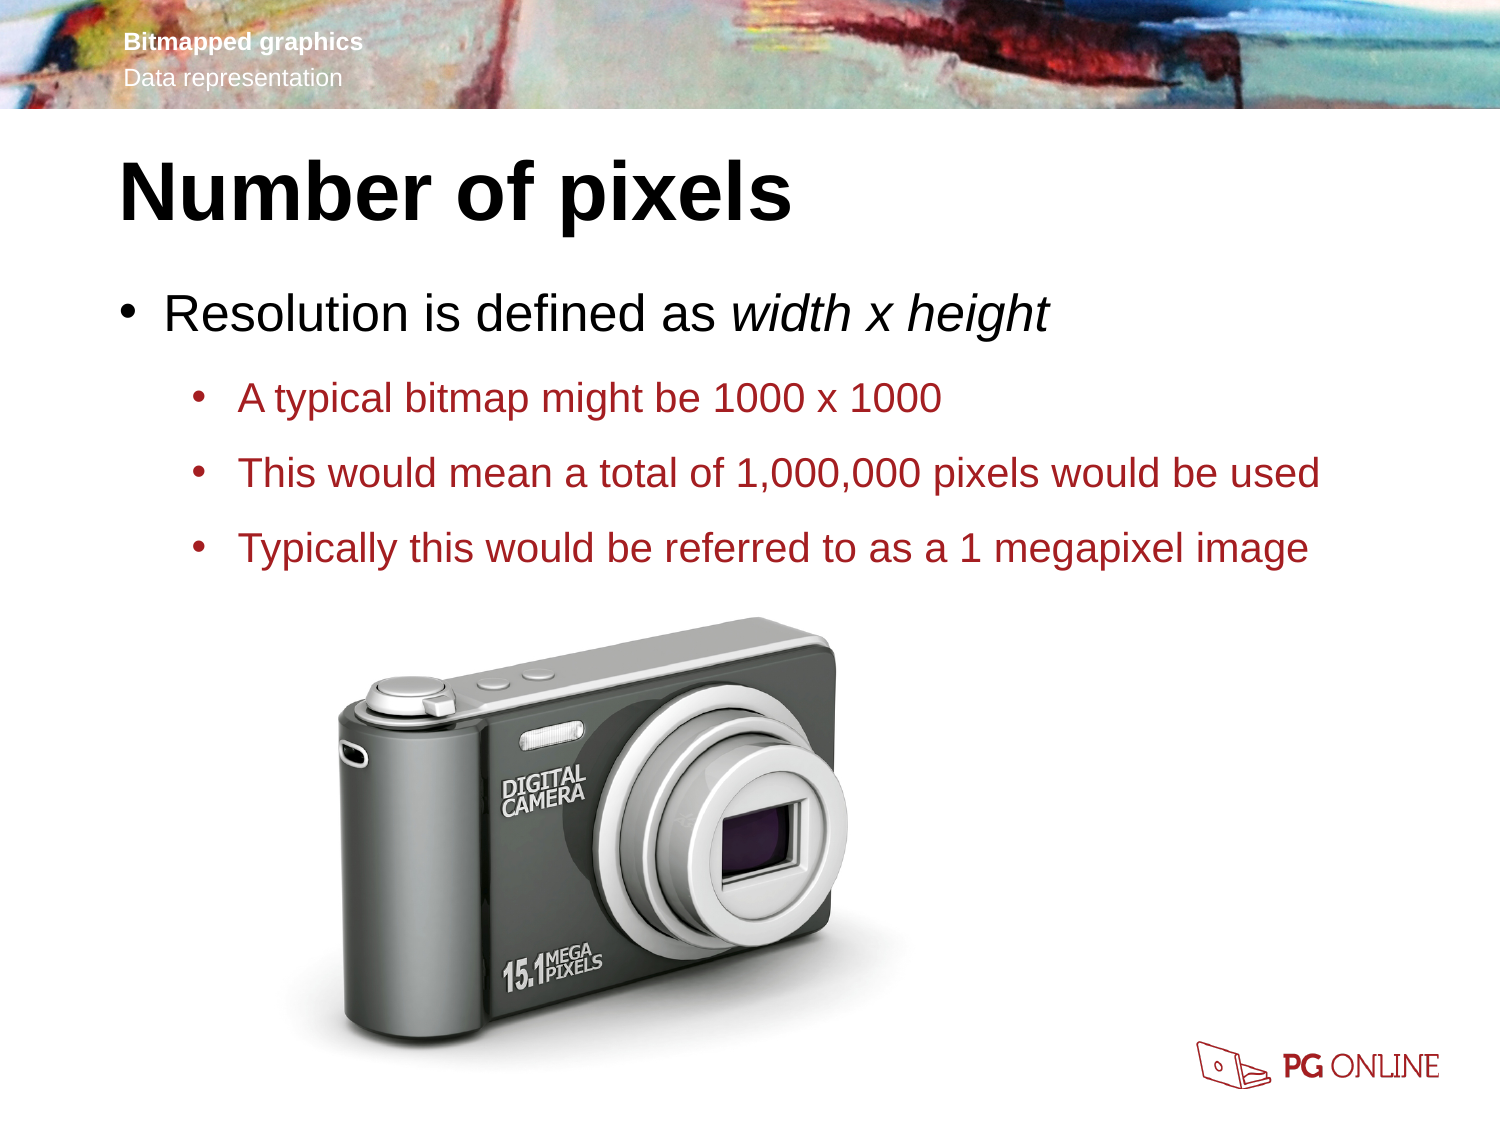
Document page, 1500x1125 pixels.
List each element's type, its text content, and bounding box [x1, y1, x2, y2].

picture [246, 580, 923, 1089]
list Number of pixels [118, 148, 1401, 259]
picture [0, 0, 1500, 109]
list Resolution is defined as width x height A typical bitmap might be 1000 x 1000 This would mean a total of 1,000,000 pixels would be used Typically this would be referred to as a 1 megapixel image [118, 279, 1398, 650]
